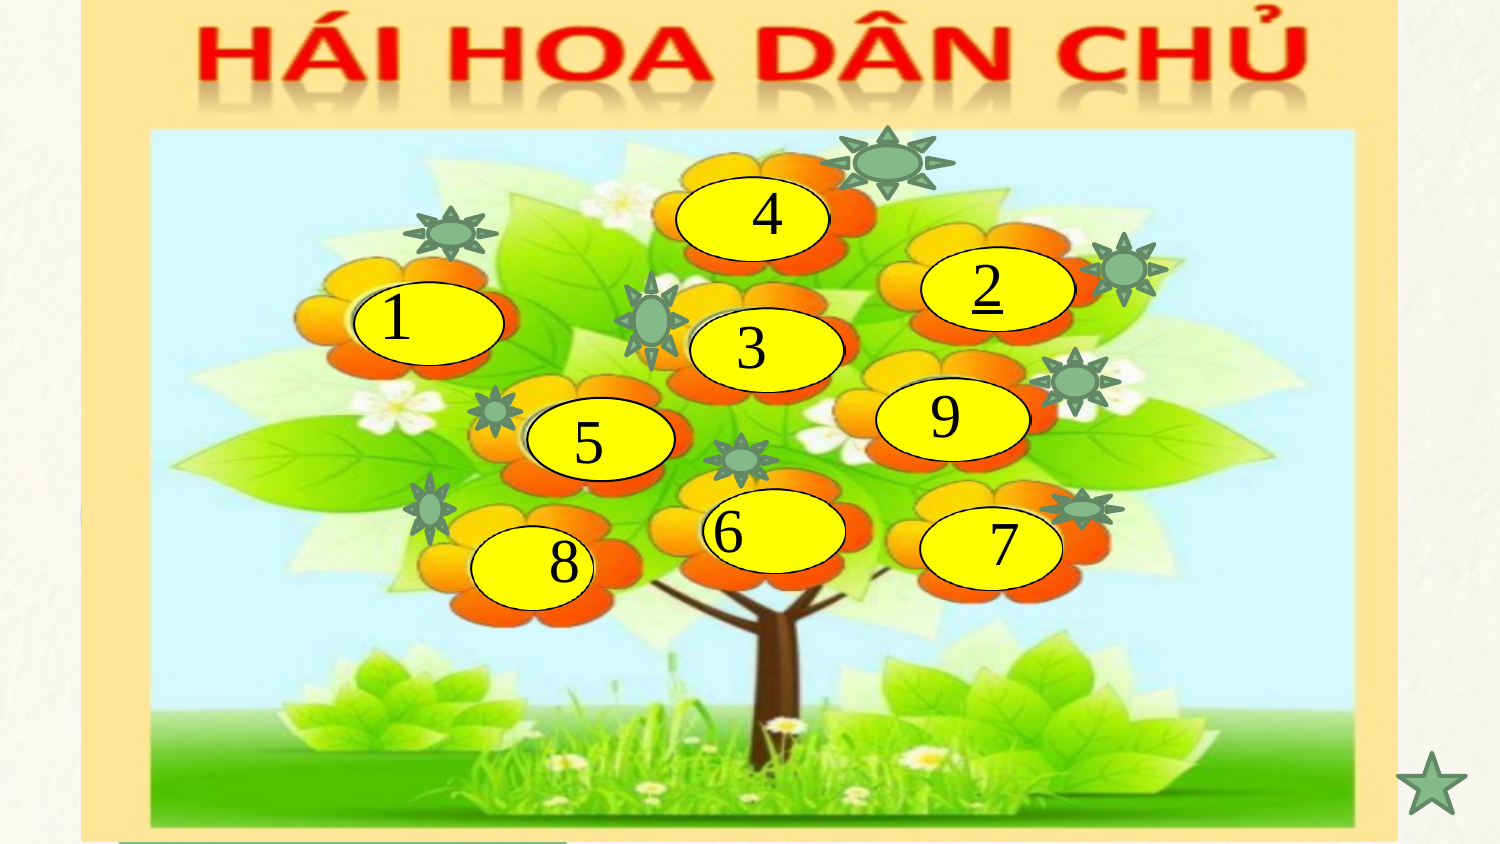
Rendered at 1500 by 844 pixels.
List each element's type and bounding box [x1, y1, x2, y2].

picture [0, 0, 1500, 844]
text_box [1402, 750, 1468, 816]
